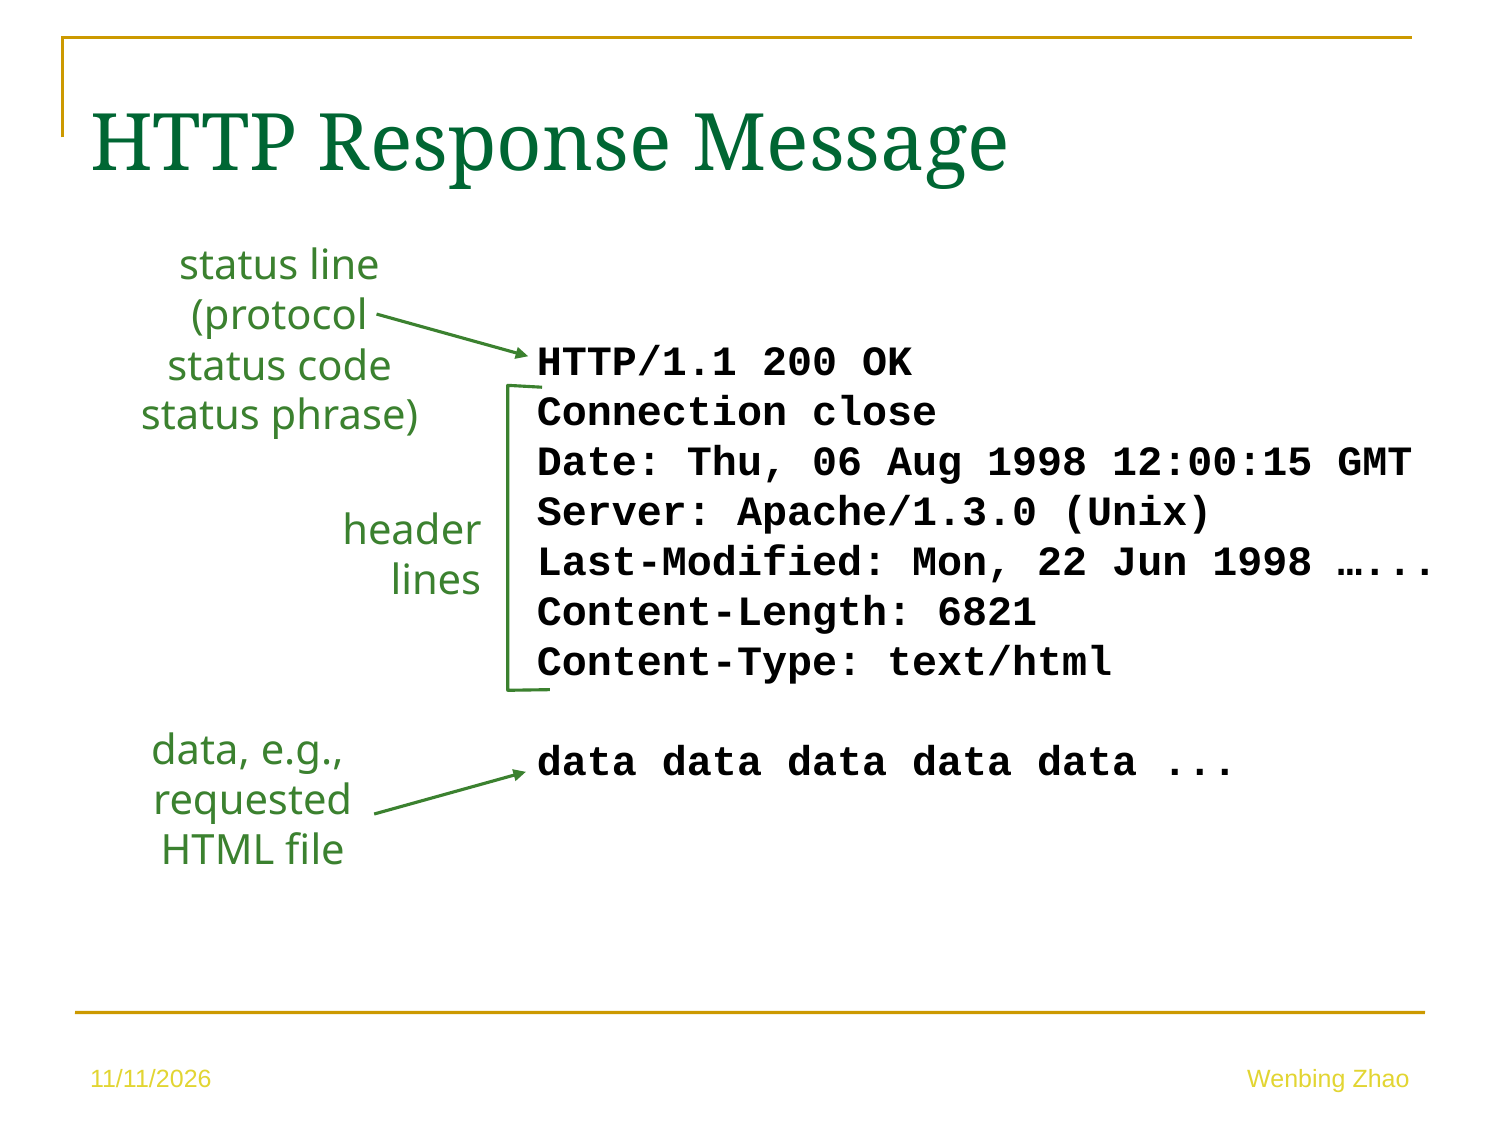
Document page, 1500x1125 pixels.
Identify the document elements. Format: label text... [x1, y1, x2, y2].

title HTTP Response Message [75, 45, 1425, 233]
text_box data, e.g., requested HTML file [136, 715, 370, 881]
text_box [374, 769, 526, 815]
slide_number Wenbing Zhao [1074, 1024, 1426, 1101]
text_box HTTP/1.1 200 OK Connection close Date: Thu, 06 Aug 1998 12:00:15 GMT Server: Apache/1.3.0 (Unix) Last-Modified: Mon, 22 Jun 1998 …... Content-Length: 6821 Content-Type: text/html data data data data data ... [522, 326, 1477, 791]
text_box header lines [327, 495, 497, 610]
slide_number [74, 1024, 426, 1101]
text_box [376, 313, 529, 359]
text_box [507, 385, 550, 691]
text_box status line (protocol status code status phrase) [125, 230, 434, 446]
